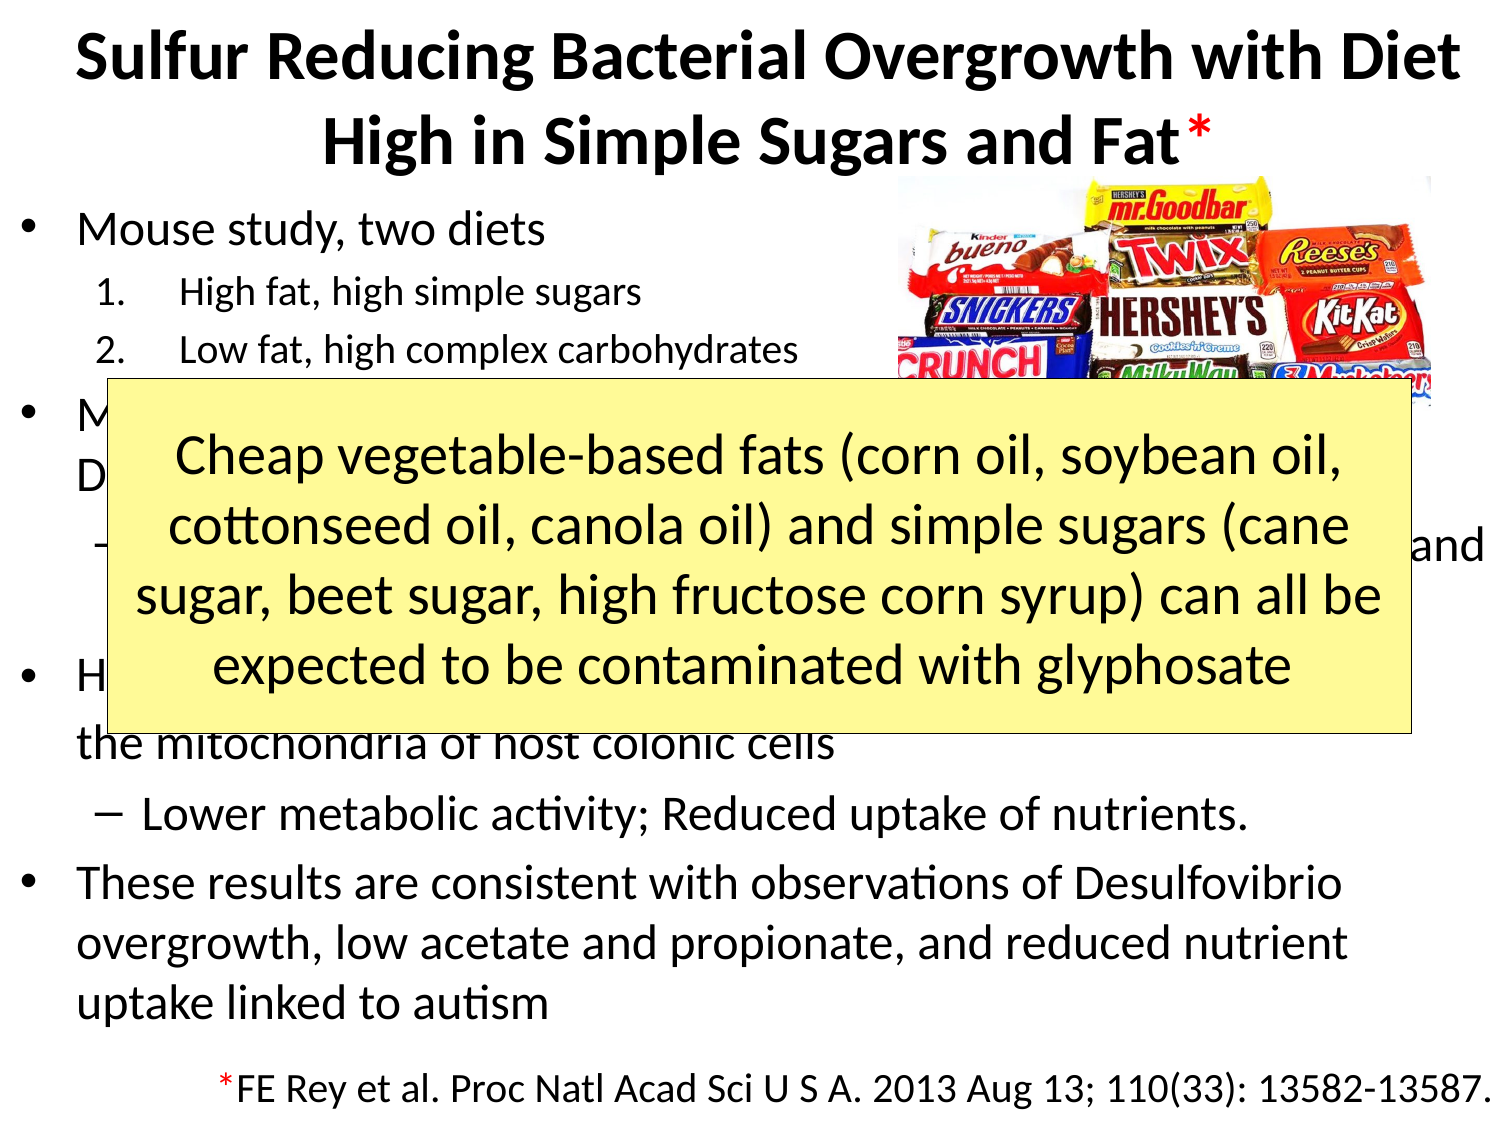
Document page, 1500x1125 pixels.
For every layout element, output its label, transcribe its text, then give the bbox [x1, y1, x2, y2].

text_box *FE Rey et al. Proc Natl Acad Sci U S A. 2013 Aug 13; 110(33): 13582-13587. [200, 1053, 1500, 1119]
title Sulfur Reducing Bacterial Overgrowth with Diet High in Simple Sugars and Fat* [39, 0, 1500, 187]
list Mouse study, two diets High fat, high simple sugars Low fat, high complex carbohydrates Mice fed diet (1) had overgrowth of Desulfovibrio due to extraction of sulfate from host mucins Associated with low levels of short chain fatty acids, acetate and propionate High levels of H2S led to suppression of of cytochrome c oxidase in the mitochondria of host colonic cells Lower metabolic activity; Reduced uptake of nutrients. These results are consistent with observations of Desulfovibrio overgrowth, low acetate and propionate, and reduced nutrient uptake linked to autism [4, 187, 1500, 979]
text_box Cheap vegetable-based fats (corn oil, soybean oil, cottonseed oil, canola oil) and simple sugars (cane sugar, beet sugar, high fructose corn syrup) can all be expected to be contaminated with glyphosate [107, 378, 1412, 734]
picture [897, 176, 1431, 477]
